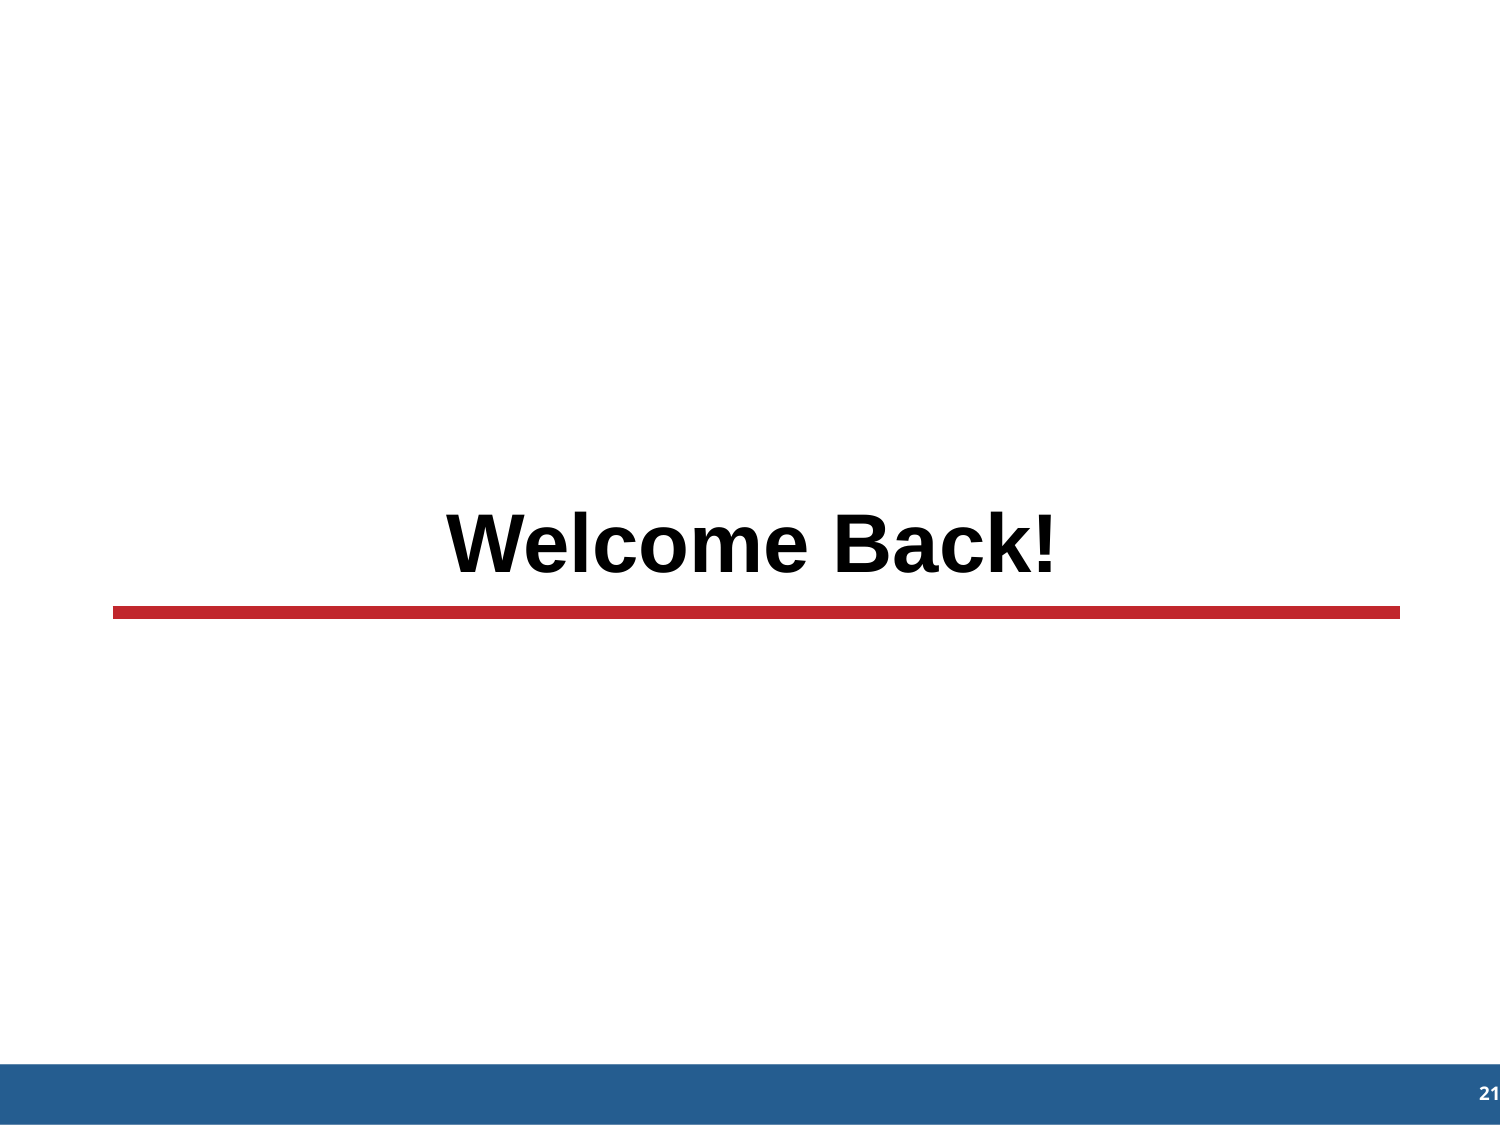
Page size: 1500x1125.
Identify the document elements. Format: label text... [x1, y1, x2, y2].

picture [0, 0, 1500, 1125]
title Welcome Back! [118, 350, 1388, 597]
